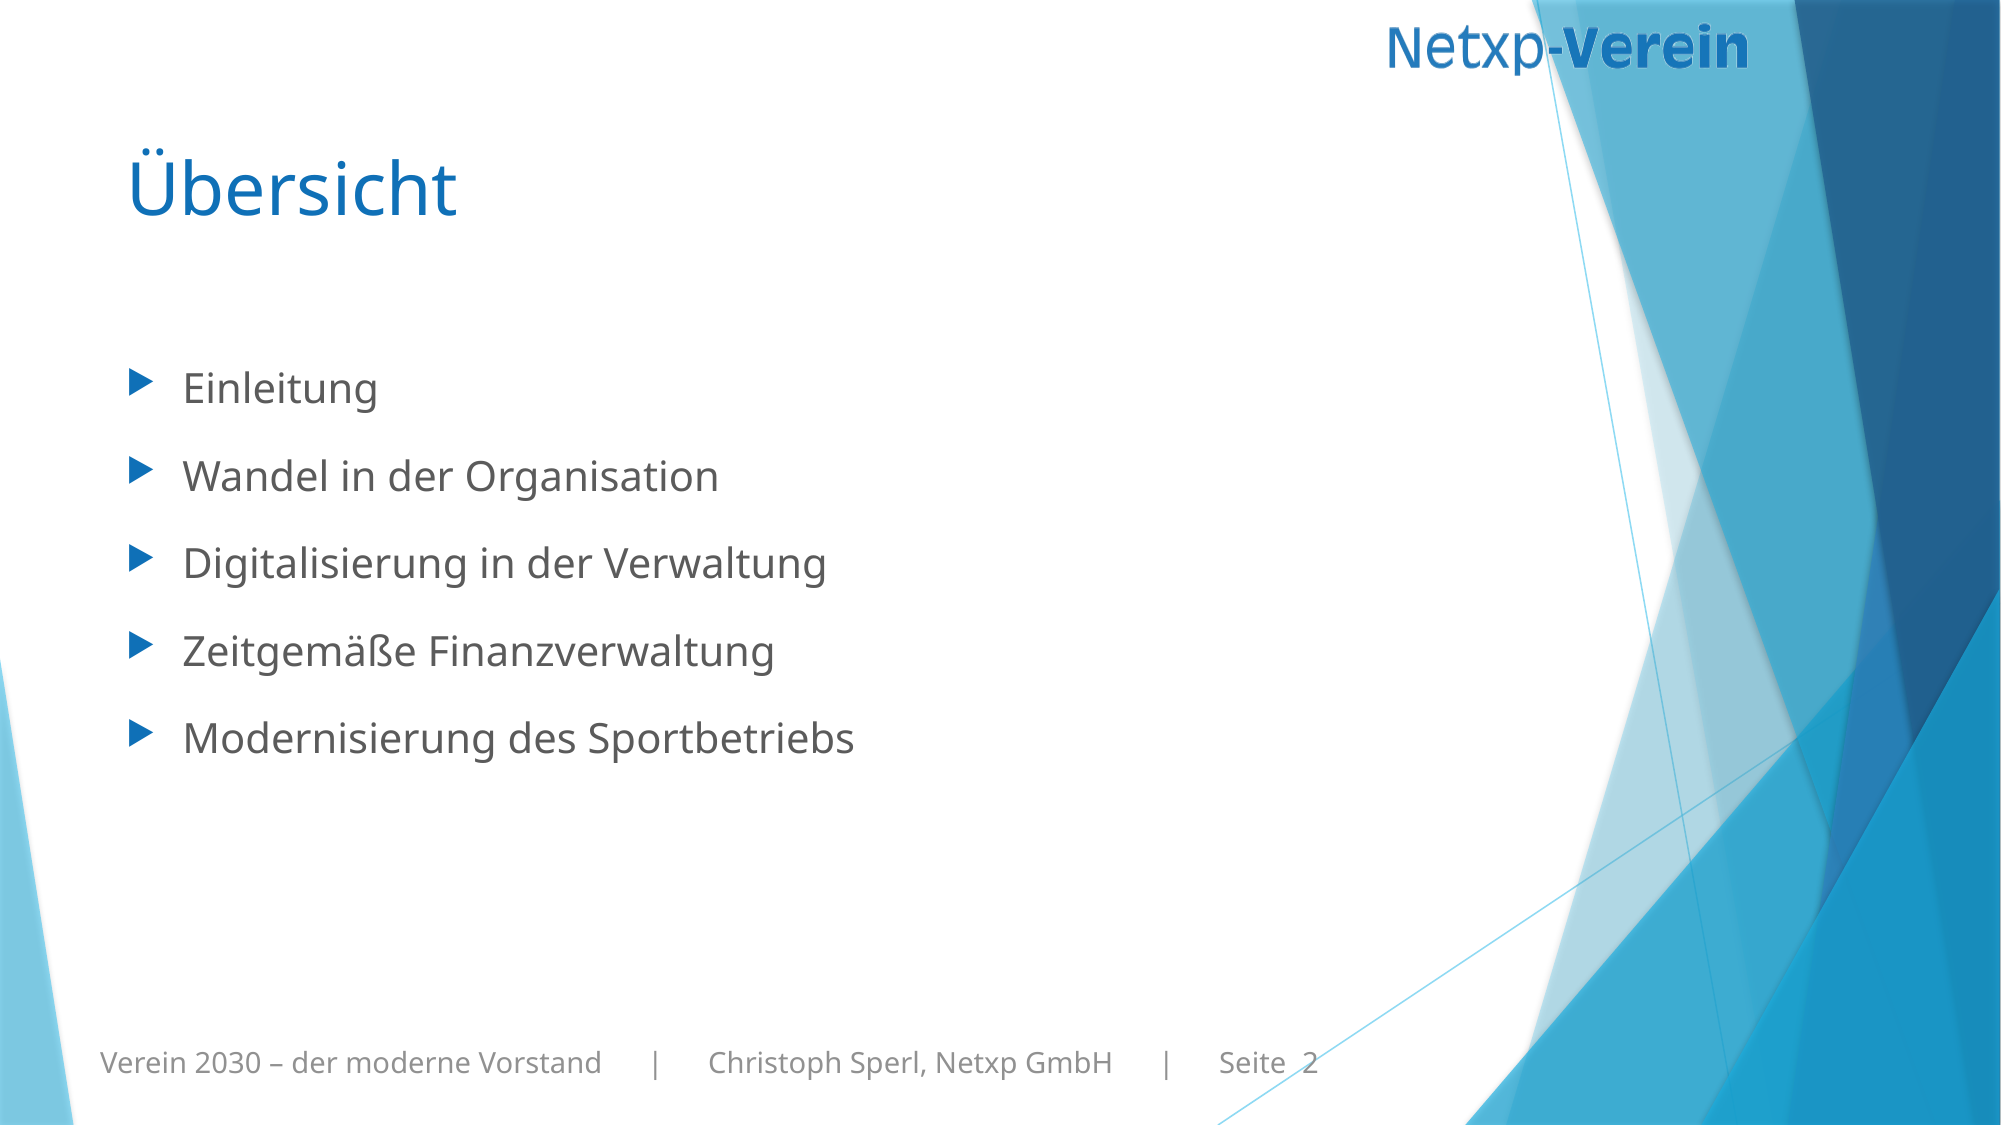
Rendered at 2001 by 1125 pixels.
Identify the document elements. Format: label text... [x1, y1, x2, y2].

title Übersicht [111, 133, 1522, 238]
picture [1536, 22, 1753, 76]
list Einleitung Wandel in der Organisation Digitalisierung in der Verwaltung Zeitgemäße Finanzverwaltung Modernisierung des Sportbetriebs [111, 354, 1522, 992]
